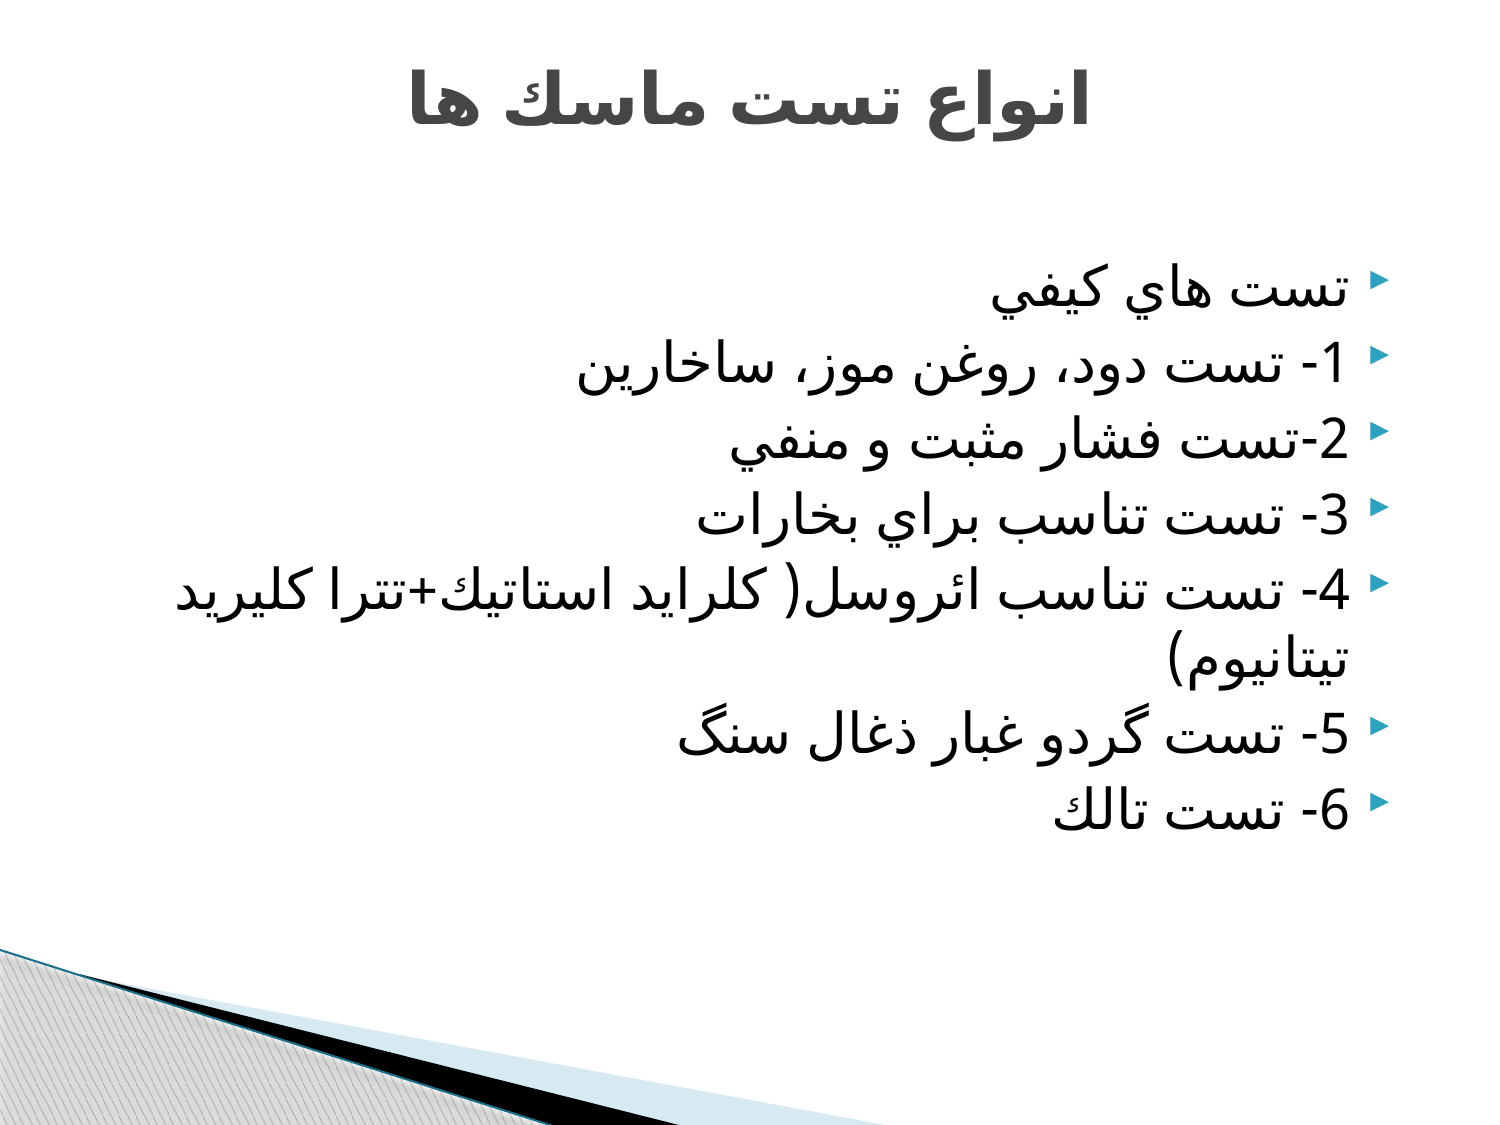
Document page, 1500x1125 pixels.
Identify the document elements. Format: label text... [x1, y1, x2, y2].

list تست هاي كيفي 1- تست دود، روغن موز، ساخارين 2-تست فشار مثبت و منفي 3- تست تناسب براي بخارات 4- تست تناسب ائروسل( كلرايد استاتيك+تترا كليريد تيتانيوم) 5- تست گردو غبار ذغال سنگ 6- تست تالك [75, 243, 1425, 986]
title انواع تست ماسك ها [75, 45, 1425, 233]
